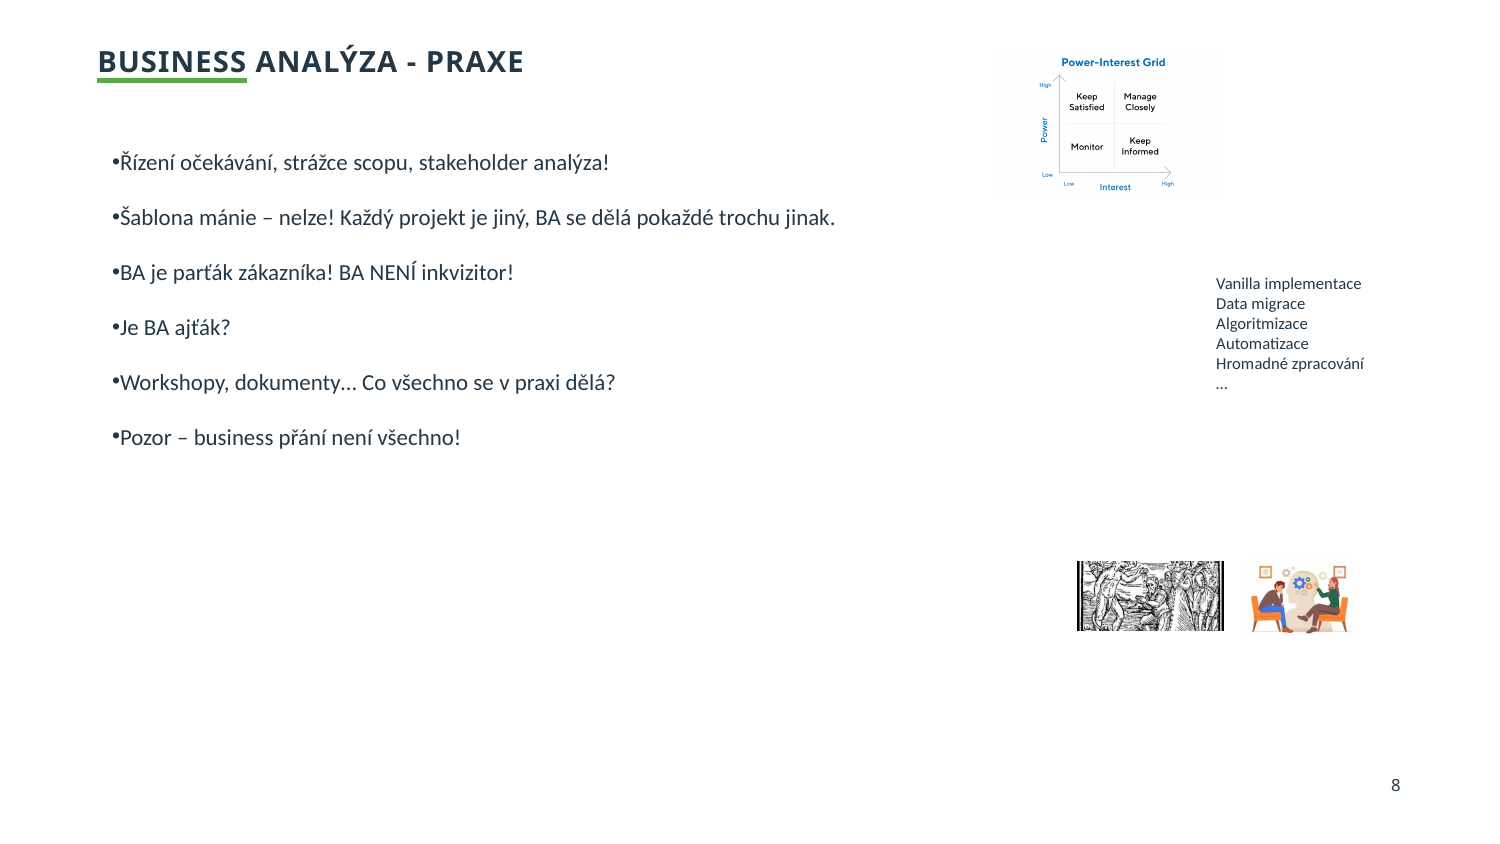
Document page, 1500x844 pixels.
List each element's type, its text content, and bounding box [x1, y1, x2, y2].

list Business analýza - praxe [97, 43, 1403, 107]
picture [1246, 558, 1357, 638]
picture [1077, 561, 1224, 631]
picture [995, 48, 1224, 201]
text_box Vanilla implementace Data migrace Algoritmizace Automatizace Hromadné zpracování … [1201, 265, 1380, 420]
text_box Řízení očekávání, strážce scopu, stakeholder analýza! Šablona mánie – nelze! Každý projekt je jiný, BA se dělá pokaždé trochu jinak. BA je parťák zákazníka! BA NENÍ inkvizitor! Je BA ajťák? Workshopy, dokumenty… Co všechno se v praxi dělá? Pozor – business přání není všechno! [97, 140, 925, 485]
